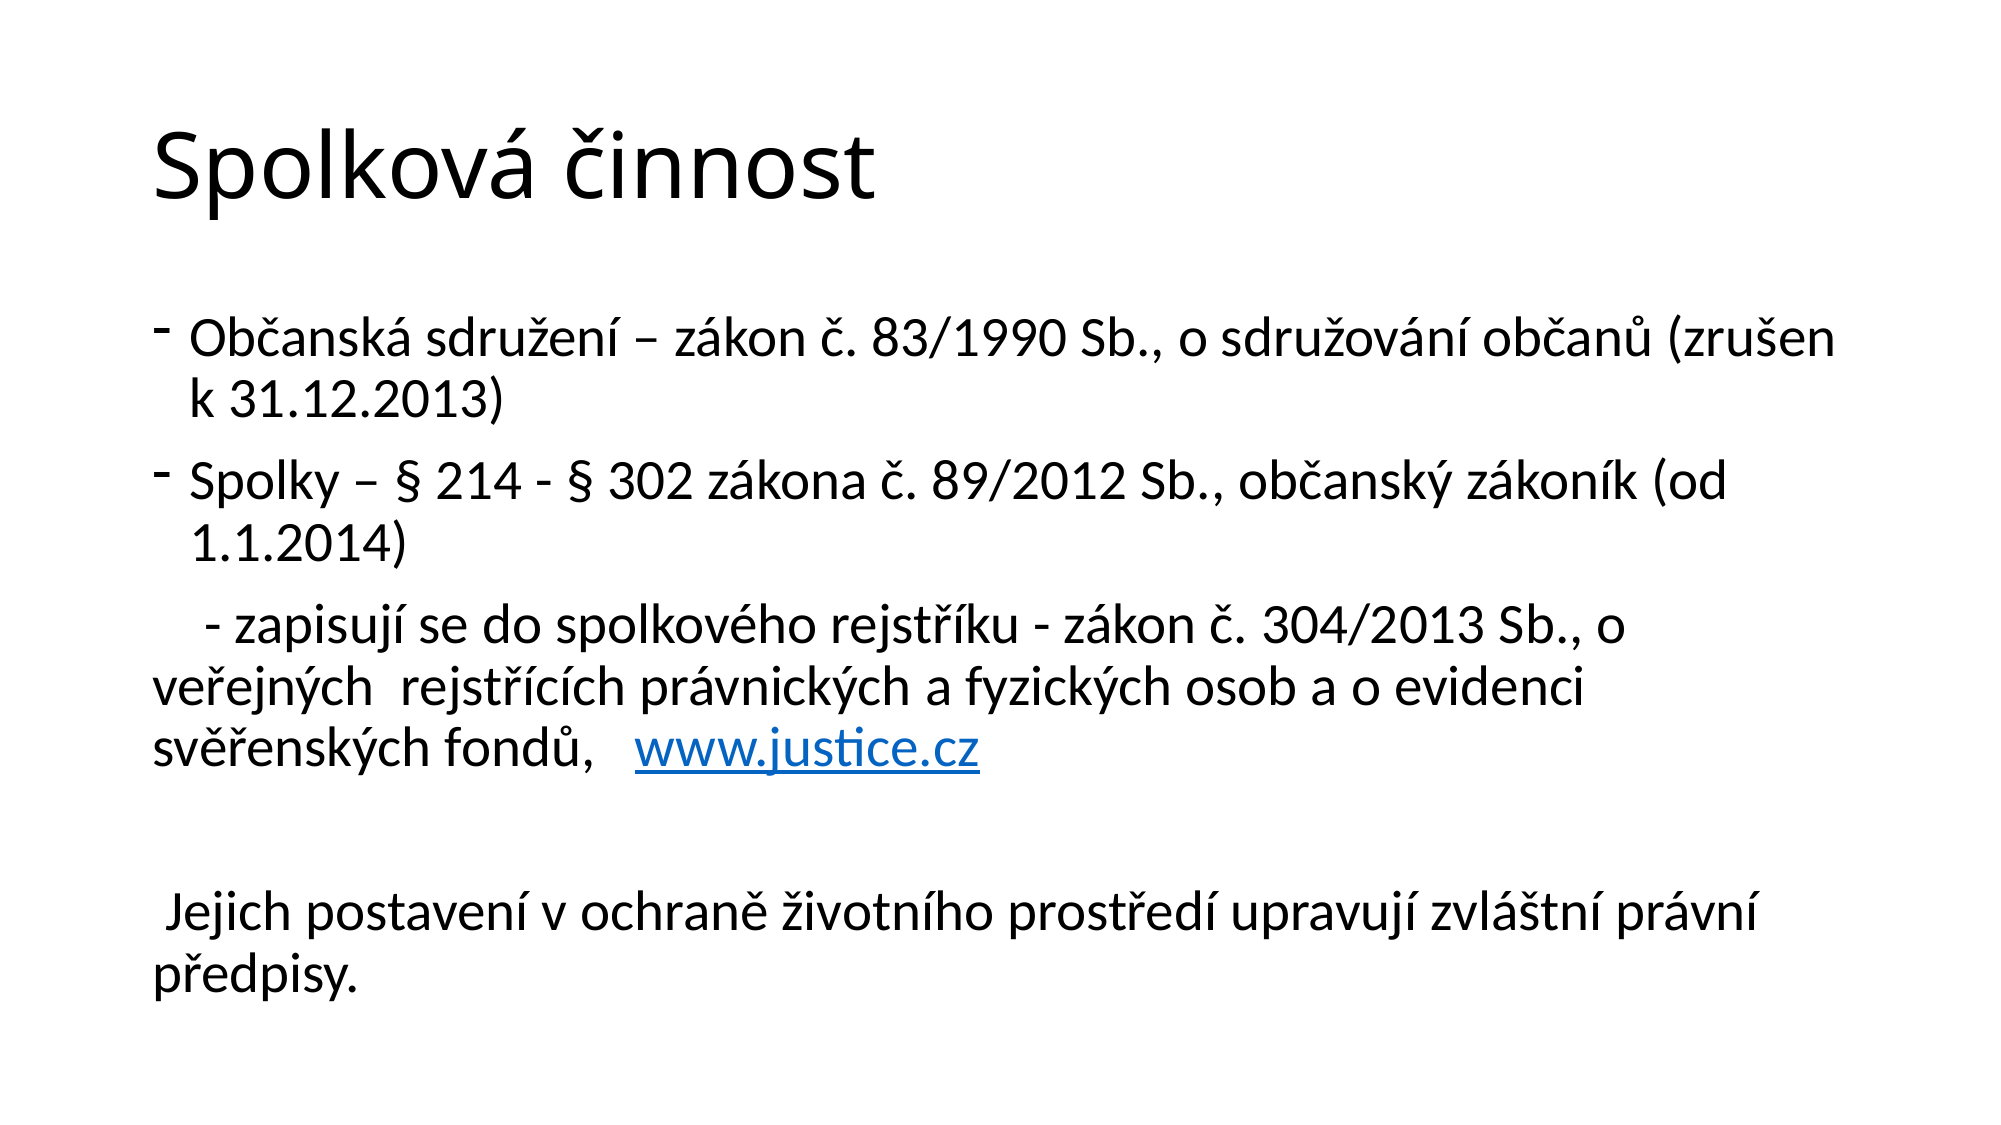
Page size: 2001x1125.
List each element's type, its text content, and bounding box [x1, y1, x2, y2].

title Spolková činnost [137, 59, 1863, 278]
list Občanská sdružení – zákon č. 83/1990 Sb., o sdružování občanů (zrušen k 31.12.2013) Spolky – § 214 - § 302 zákona č. 89/2012 Sb., občanský zákoník (od 1.1.2014) - zapisují se do spolkového rejstříku - zákon č. 304/2013 Sb., o veřejných rejstřících právnických a fyzických osob a o evidenci svěřenských fondů, www.justice.cz Jejich postavení v ochraně životního prostředí upravují zvláštní právní předpisy. [137, 299, 1863, 1014]
